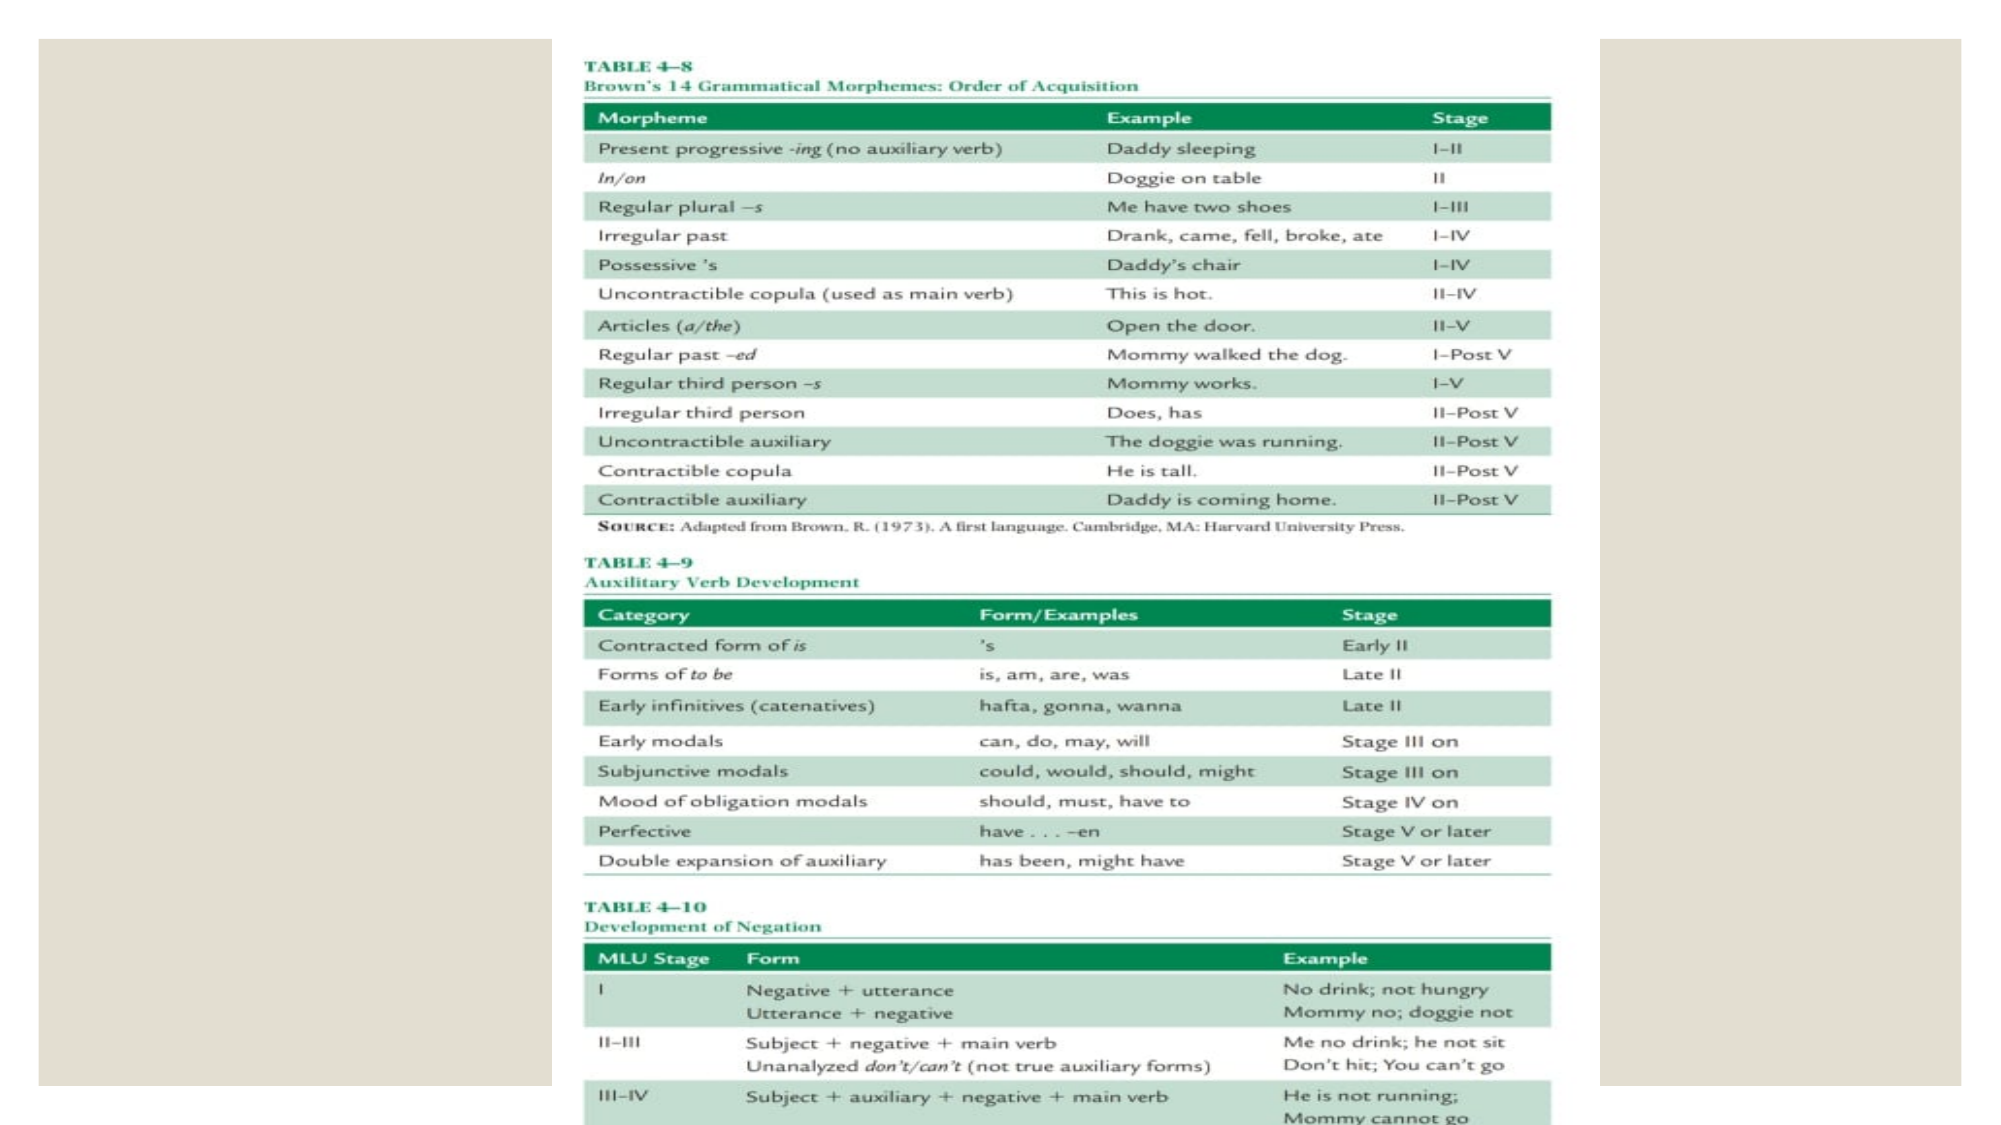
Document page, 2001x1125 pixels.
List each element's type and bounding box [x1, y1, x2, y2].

list [552, 35, 1600, 1125]
